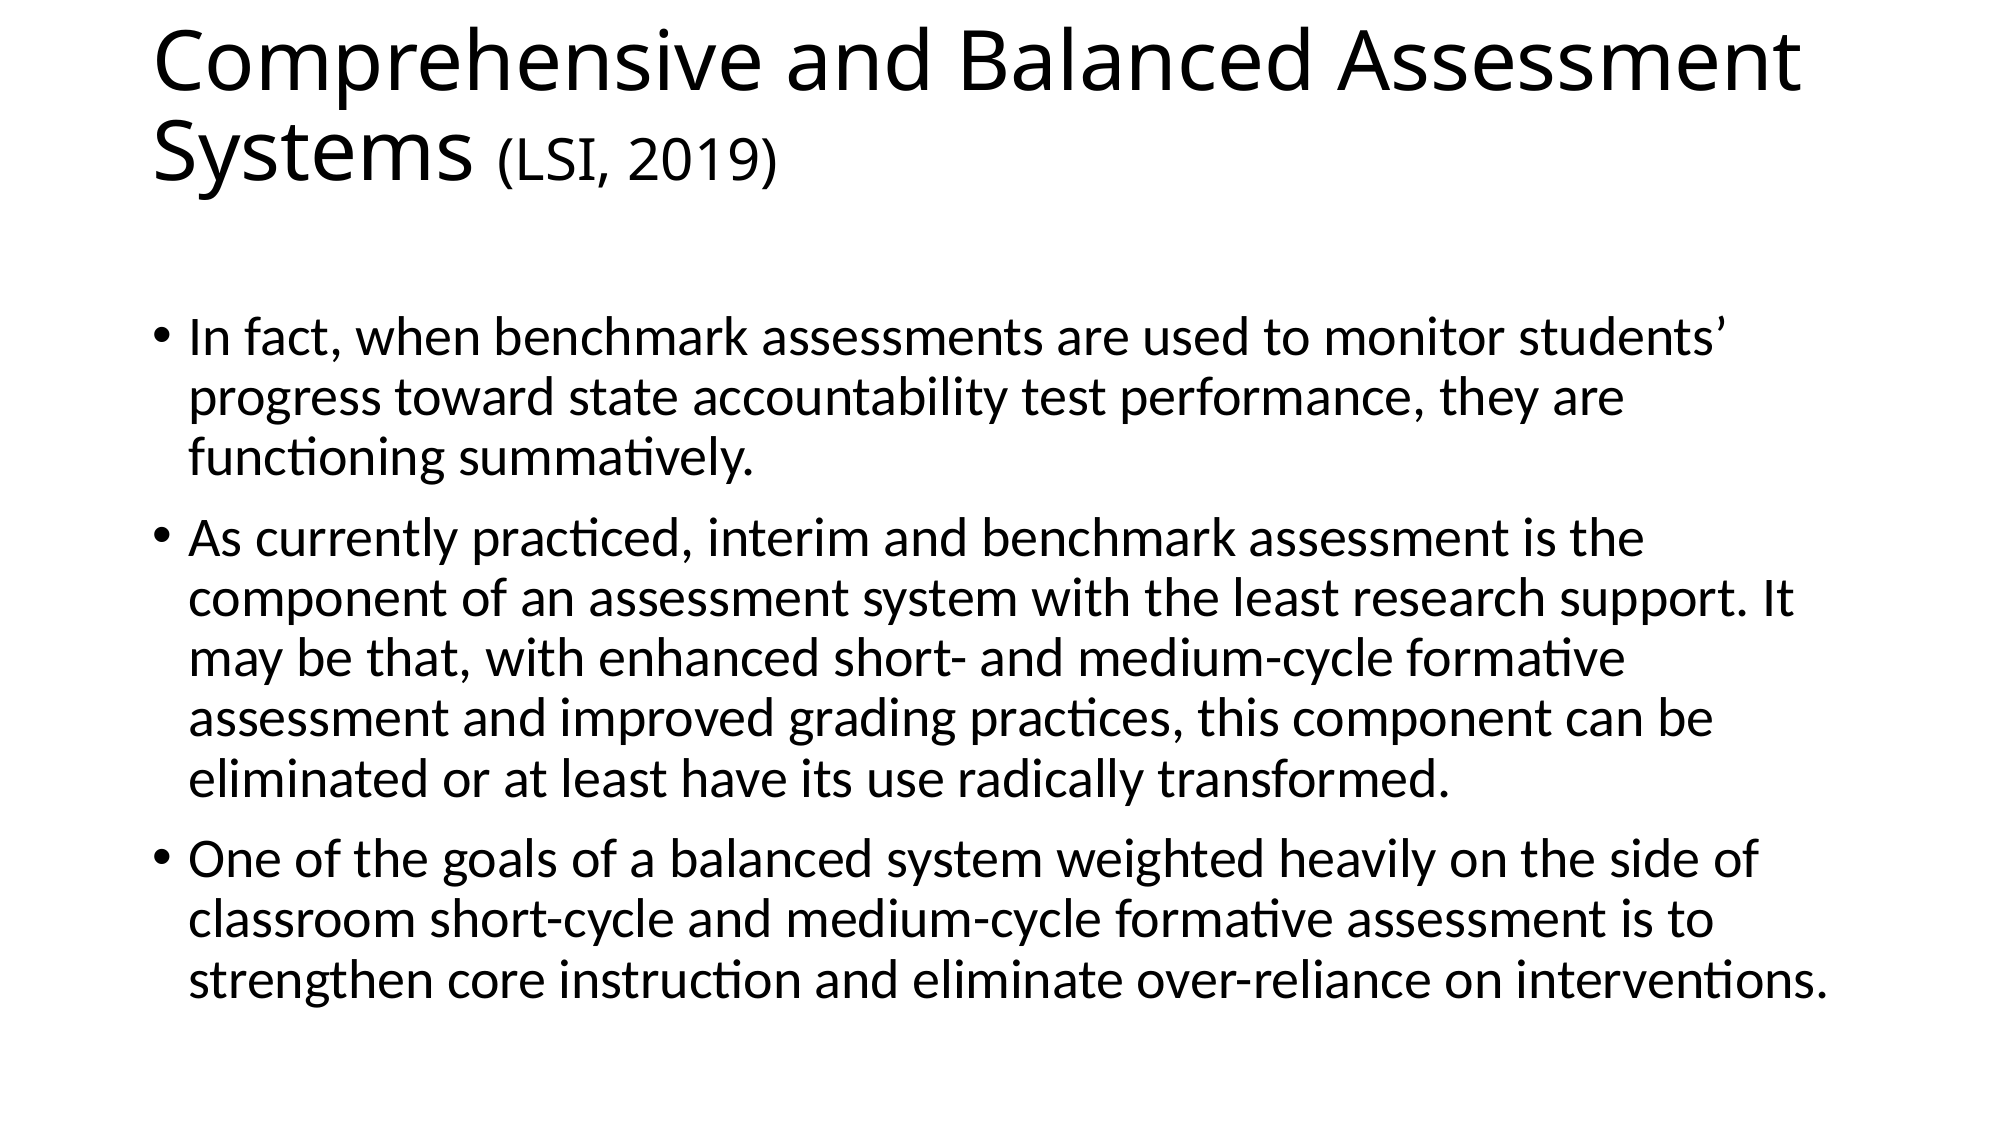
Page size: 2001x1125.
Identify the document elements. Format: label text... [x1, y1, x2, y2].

list In fact, when benchmark assessments are used to monitor students’ progress toward state accountability test performance, they are functioning summatively. As currently practiced, interim and benchmark assessment is the component of an assessment system with the least research support. It may be that, with enhanced short- and medium-cycle formative assessment and improved grading practices, this component can be eliminated or at least have its use radically transformed. One of the goals of a balanced system weighted heavily on the side of classroom short-cycle and medium-cycle formative assessment is to strengthen core instruction and eliminate over-reliance on interventions. [137, 299, 1863, 1079]
title Comprehensive and Balanced Assessment Systems (LSI, 2019) [137, 0, 1863, 218]
